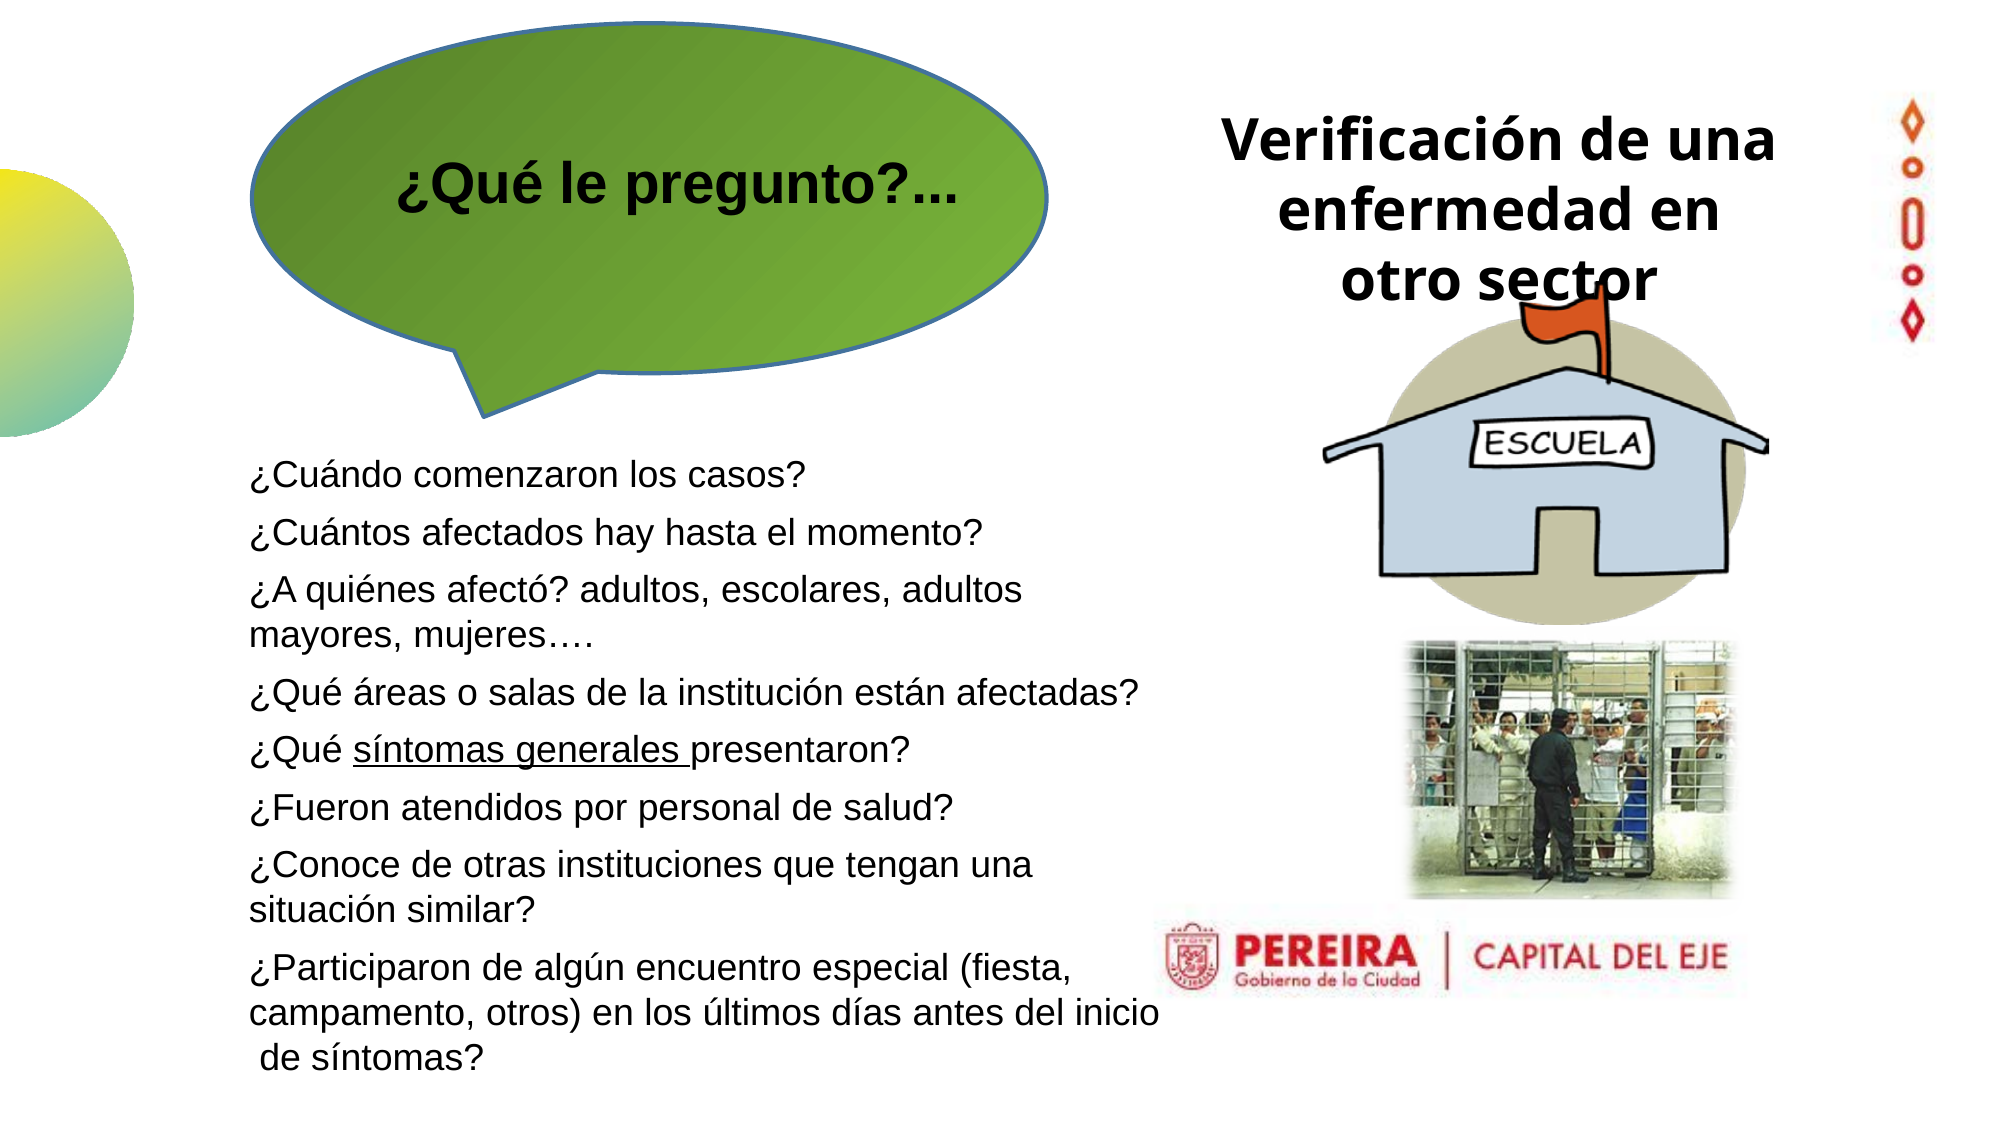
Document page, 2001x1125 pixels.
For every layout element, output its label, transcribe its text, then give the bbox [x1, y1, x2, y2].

text_box [249, 21, 1049, 419]
text_box [1322, 281, 1770, 625]
text_box Verificación de una enfermedad en otro sector [1163, 23, 1785, 312]
picture [0, 0, 2001, 1125]
text_box [1395, 624, 1745, 918]
text_box ¿Cuándo comenzaron los casos? ¿Cuántos afectados hay hasta el momento? ¿A quiénes afectó? adultos, escolares, adultos mayores, mujeres…. ¿Qué áreas o salas de la institución están afectadas? ¿Qué síntomas generales presentaron? ¿Fueron atendidos por personal de salud? ¿Conoce de otras instituciones que tengan una situación similar? ¿Participaron de algún encuentro especial (fiesta, campamento, otros) en los últimos días antes del inicio de síntomas? [246, 450, 1163, 1078]
text_box ¿Qué le pregunto?... [393, 144, 1017, 215]
